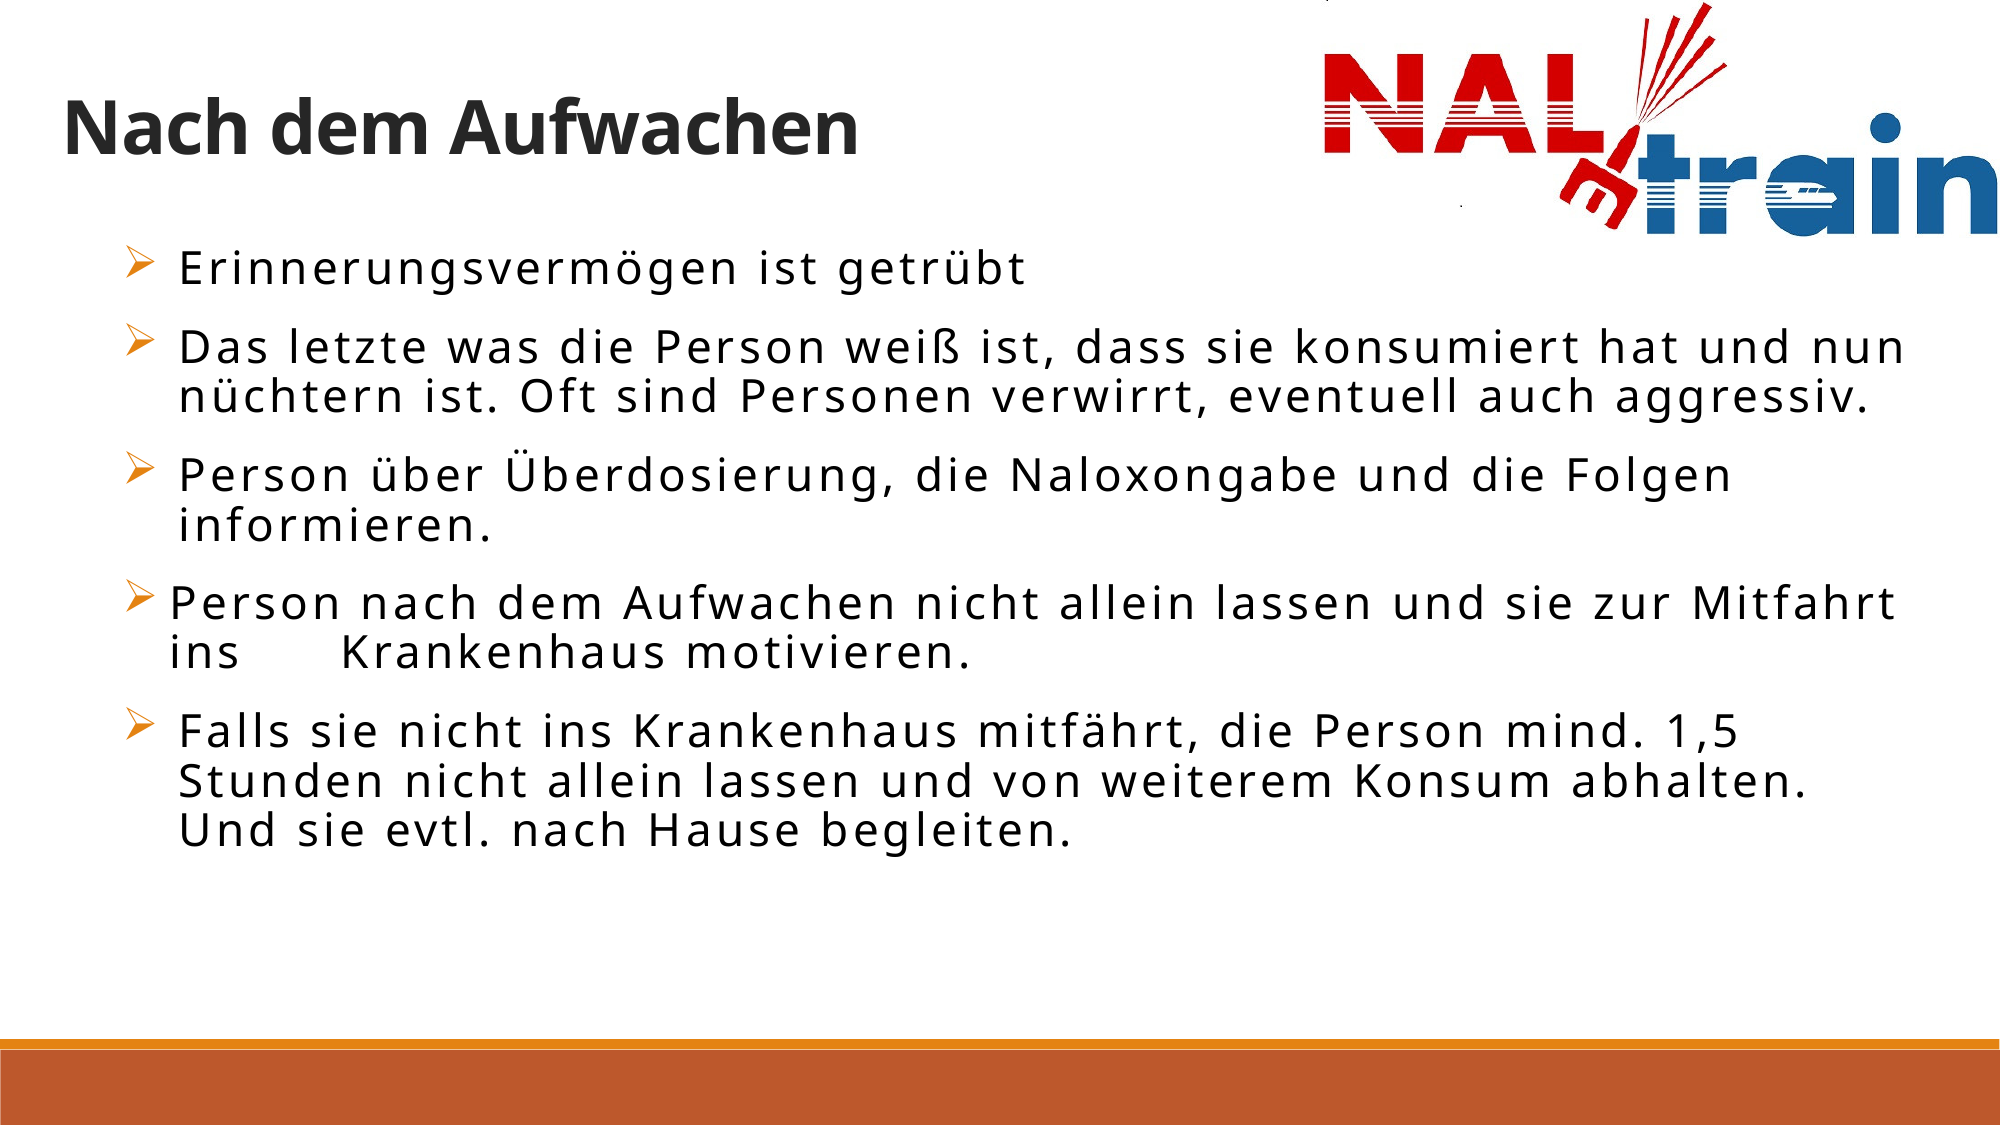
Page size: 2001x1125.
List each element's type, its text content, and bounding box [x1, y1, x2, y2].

title Nach dem Aufwachen [45, 60, 1218, 177]
subtitle Erinnerungsvermögen ist getrübt Das letzte was die Person weiß ist, dass sie konsumiert hat und nun nüchtern ist. Oft sind Personen verwirrt, eventuell auch aggressiv. Person über Überdosierung, die Naloxongabe und die Folgen informieren. Person nach dem Aufwachen nicht allein lassen und sie zur Mitfahrt ins Krankenhaus motivieren. Falls sie nicht ins Krankenhaus mitfährt, die Person mind. 1,5 Stunden nicht allein lassen und von weiterem Konsum abhalten. Und sie evtl. nach Hause begleiten. [107, 237, 1928, 1065]
picture [1321, 0, 2000, 239]
